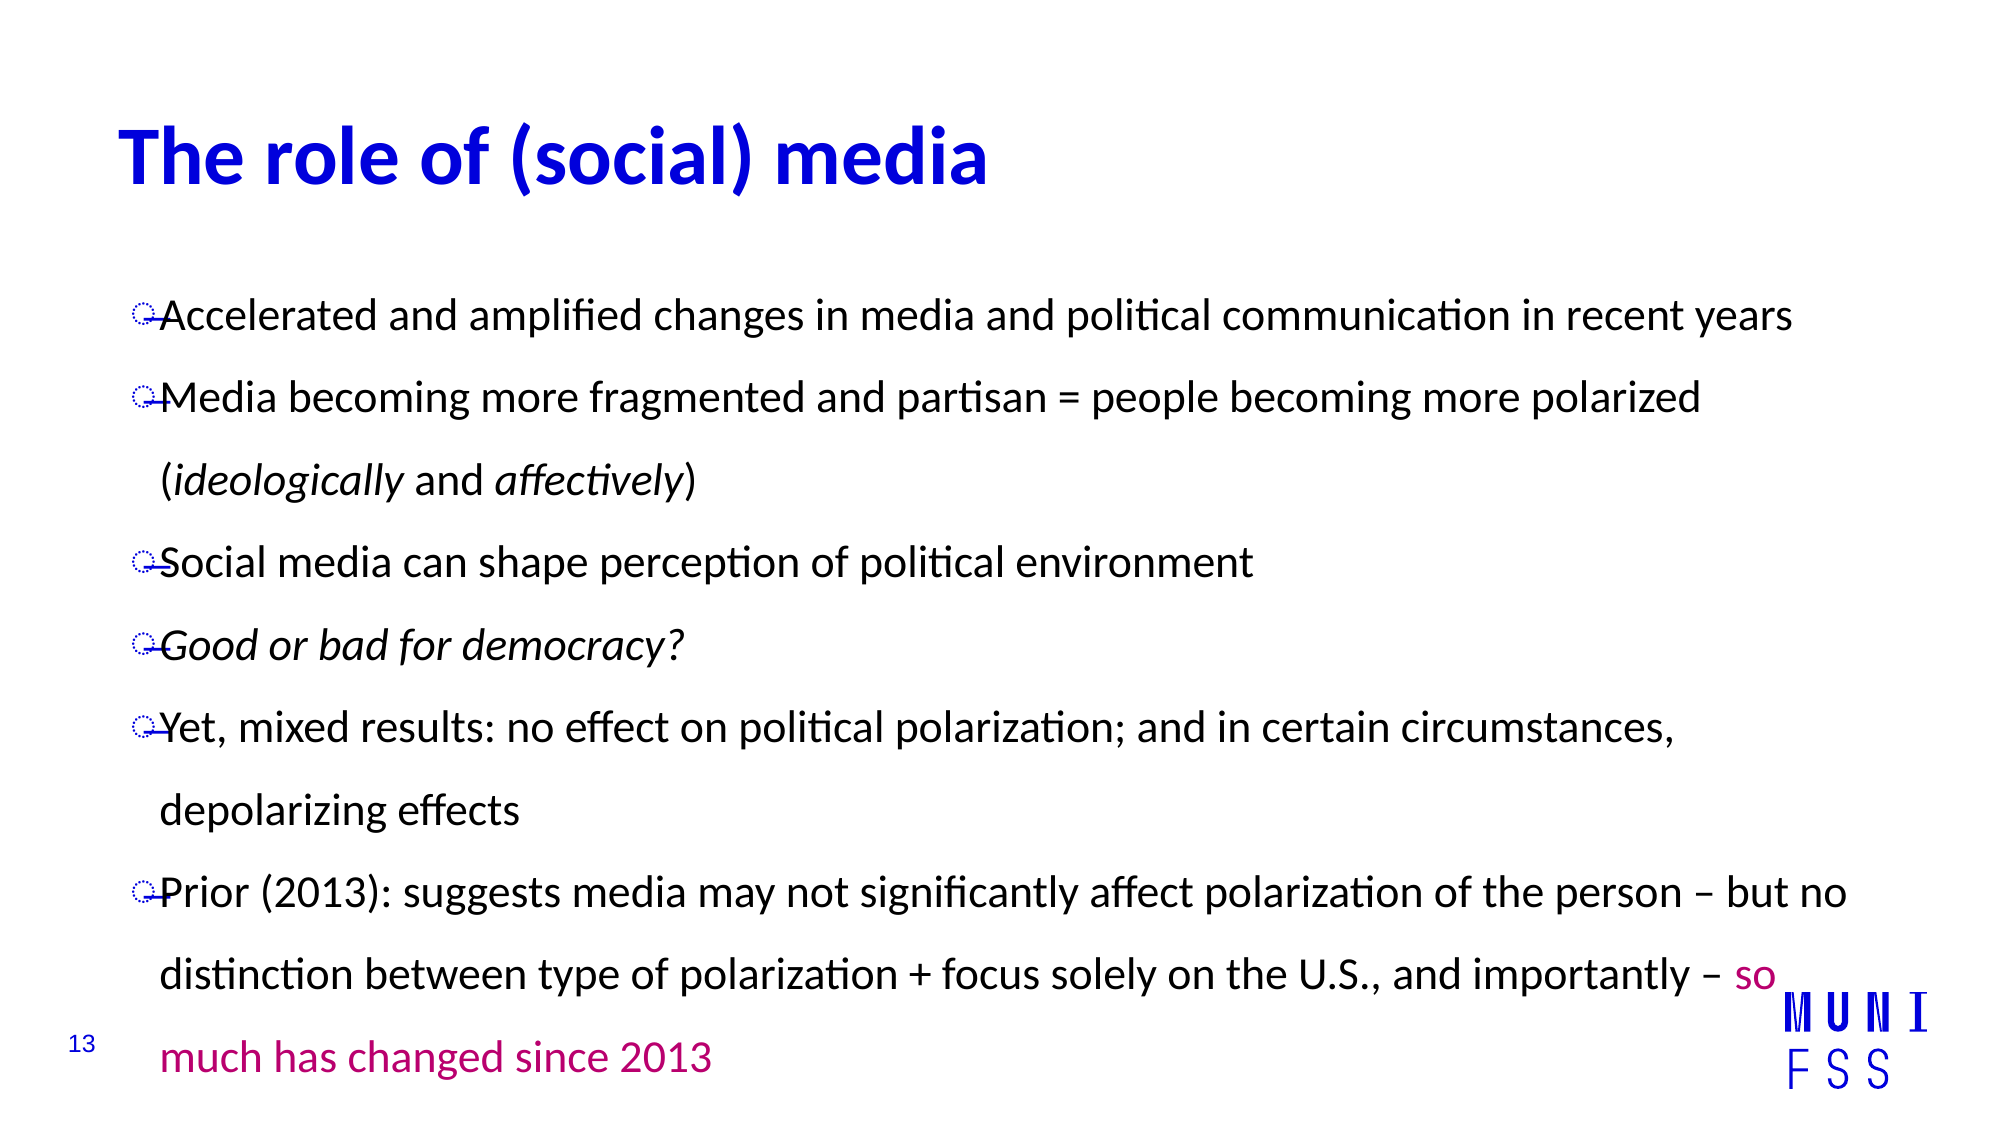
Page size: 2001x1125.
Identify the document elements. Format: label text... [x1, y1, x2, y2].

list Accelerated and amplified changes in media and political communication in recent years Media becoming more fragmented and partisan = people becoming more polarized (ideologically and affectively) Social media can shape perception of political environment Good or bad for democracy? Yet, mixed results: no effect on political polarization; and in certain circumstances, depolarizing effects Prior (2013): suggests media may not significantly affect polarization of the person – but no distinction between type of polarization + focus solely on the U.S., and importantly – so much has changed since 2013 [118, 257, 1883, 937]
slide_number 13 [67, 1021, 110, 1063]
title The role of (social) media [118, 118, 1883, 193]
